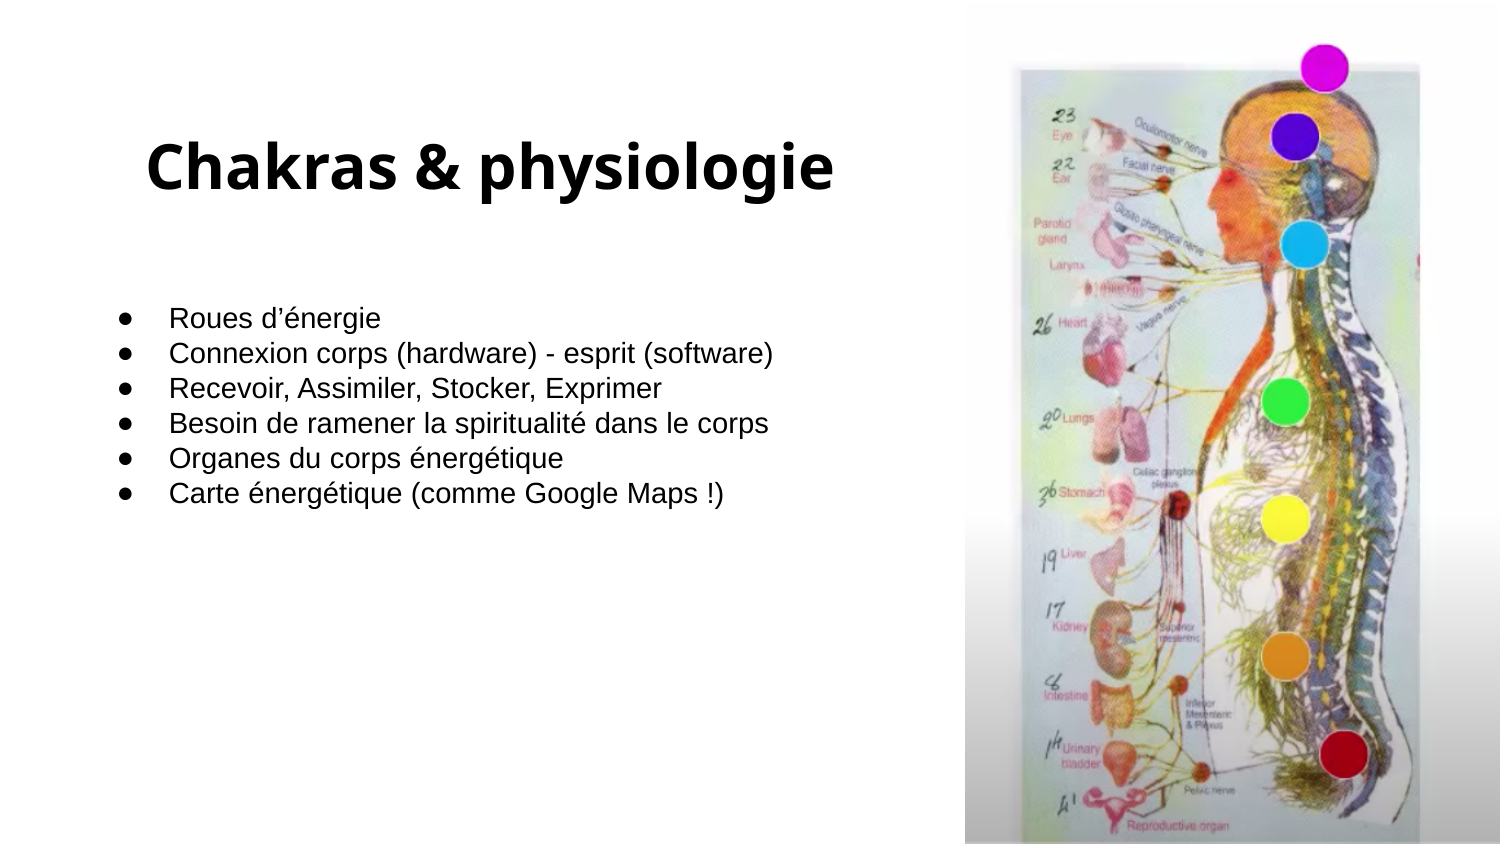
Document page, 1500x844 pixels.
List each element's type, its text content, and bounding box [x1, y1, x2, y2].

picture [964, 0, 1500, 844]
text_box Chakras & physiologie [59, 112, 922, 207]
text_box Roues d’énergie Connexion corps (hardware) - esprit (software) Recevoir, Assimiler, Stocker, Exprimer Besoin de ramener la spiritualité dans le corps Organes du corps énergétique Carte énergétique (comme Google Maps !) [78, 284, 927, 525]
